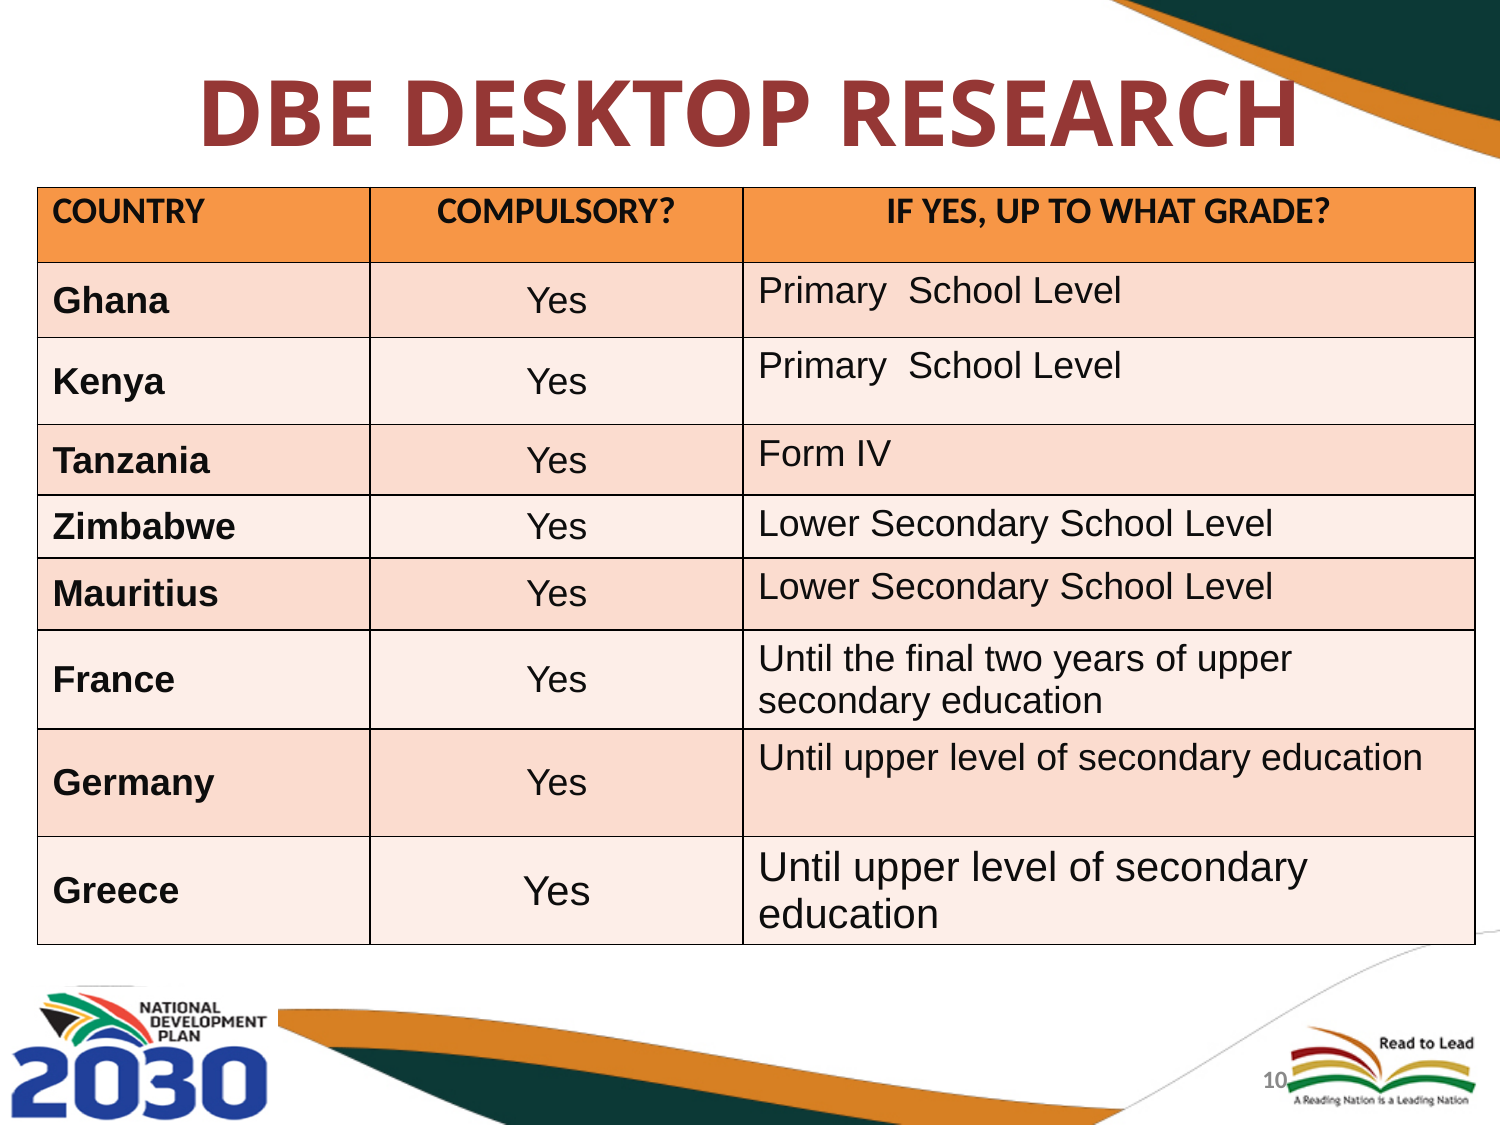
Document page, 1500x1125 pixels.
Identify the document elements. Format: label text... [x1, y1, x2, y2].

picture [0, 0, 1500, 1125]
table_cell Yes [371, 338, 742, 424]
table_cell Lower Secondary School Level [744, 496, 1474, 557]
table_cell Germany [38, 730, 369, 836]
table_cell Yes [371, 496, 742, 557]
table_cell Greece [38, 837, 369, 944]
table_cell Yes [371, 730, 742, 836]
table_header COUNTRY [38, 188, 369, 262]
table_cell Primary School Level [744, 338, 1474, 424]
table_cell Kenya [38, 338, 369, 424]
table_cell Ghana [38, 263, 369, 337]
table_cell Until the final two years of upper secondary education [744, 631, 1474, 728]
table_cell France [38, 631, 369, 728]
table_cell Until upper level of secondary education [744, 837, 1474, 944]
table_cell Lower Secondary School Level [744, 559, 1474, 629]
table_cell Yes [371, 263, 742, 337]
table_cell Yes [371, 837, 742, 944]
table_cell Form IV [744, 425, 1474, 494]
table_cell Zimbabwe [38, 496, 369, 557]
title DBE DESKTOP RESEARCH [75, 45, 1425, 175]
table_cell Tanzania [38, 425, 369, 494]
table_cell Yes [371, 559, 742, 629]
table_cell Primary School Level [744, 263, 1474, 337]
table_cell Yes [371, 631, 742, 728]
table_header COMPULSORY? [371, 188, 742, 262]
table_cell Until upper level of secondary education [744, 730, 1474, 836]
table_header IF YES, UP TO WHAT GRADE? [744, 188, 1474, 262]
table_cell Mauritius [38, 559, 369, 629]
text_box 10 [1165, 1056, 1303, 1102]
table_cell Yes [371, 425, 742, 494]
